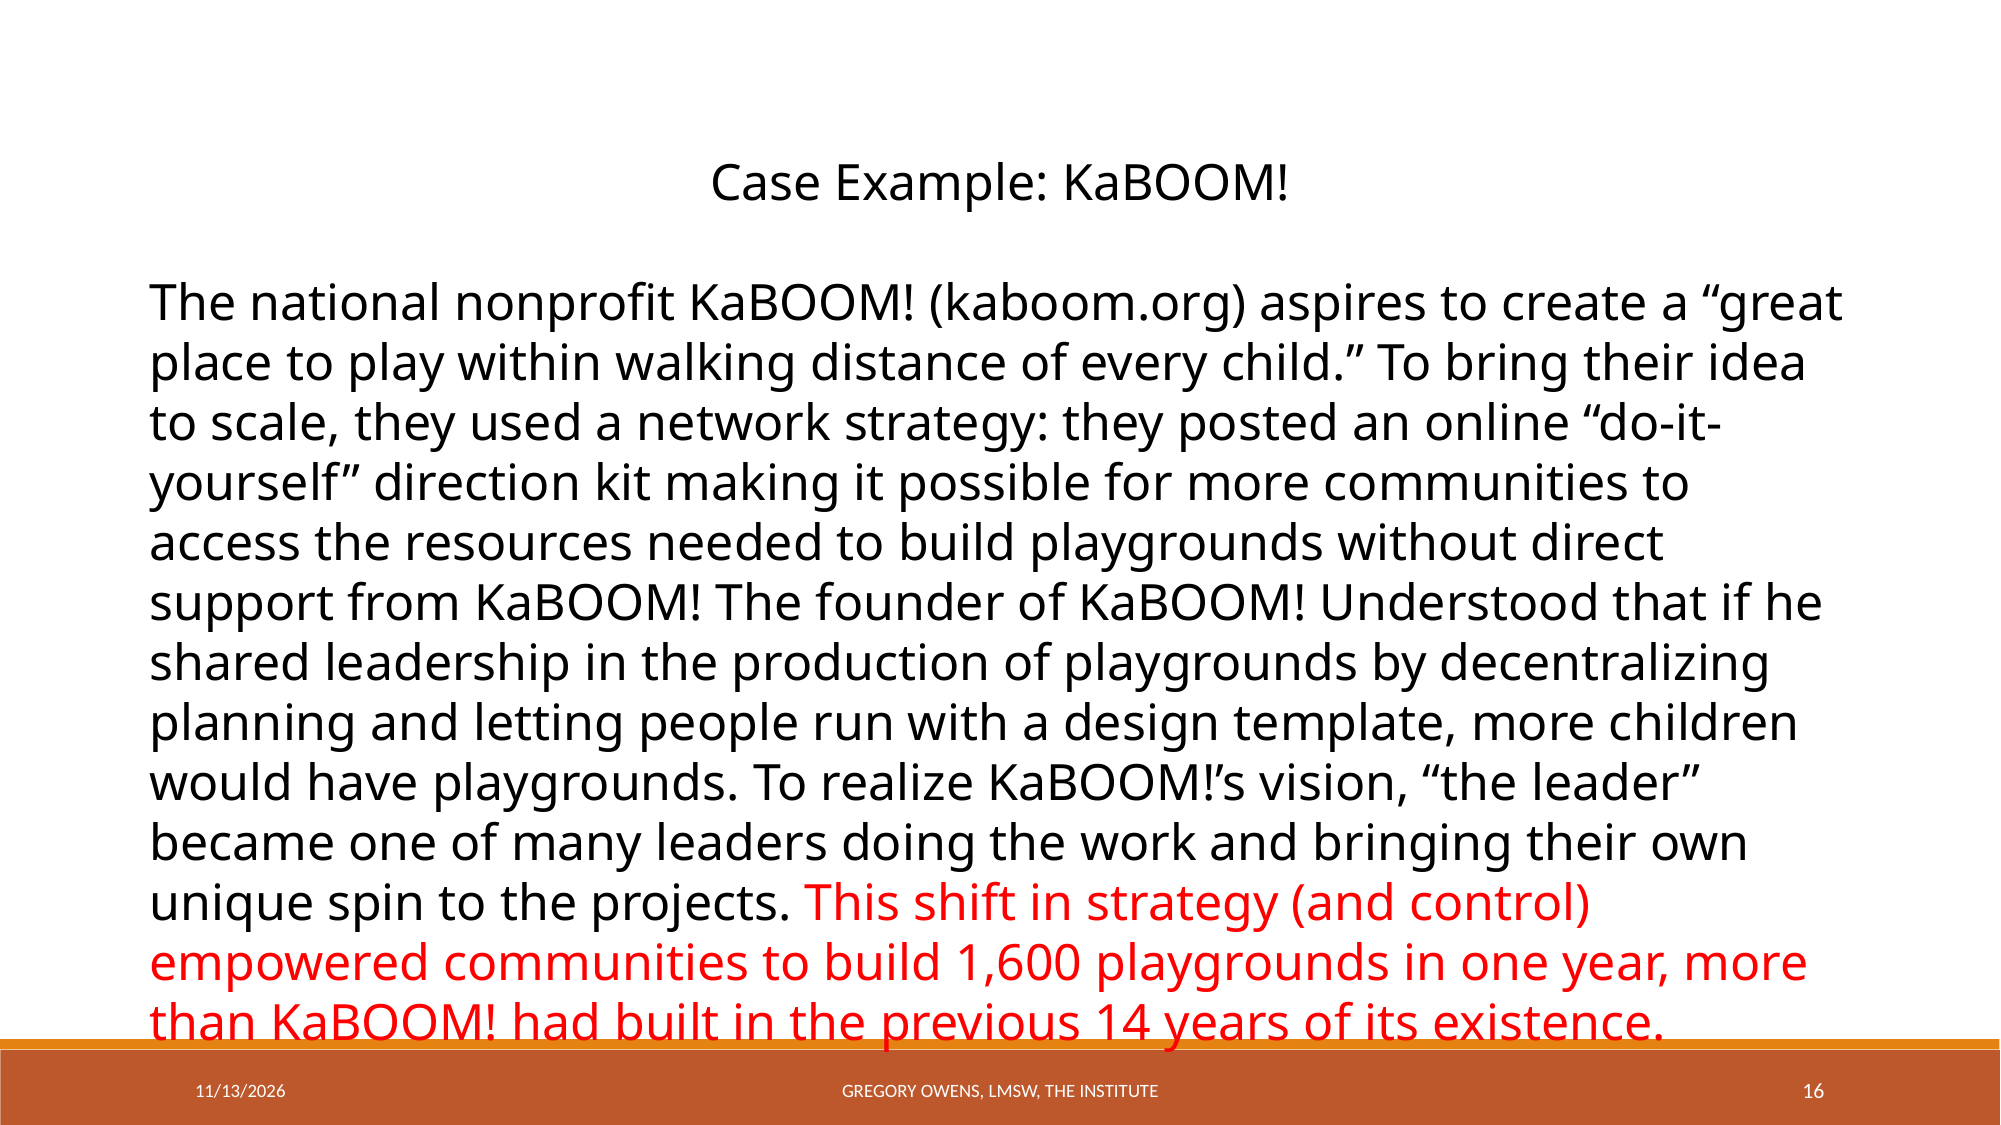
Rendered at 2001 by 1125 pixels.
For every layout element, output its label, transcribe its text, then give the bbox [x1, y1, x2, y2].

footer Gregory Owens, LMSW, The Institute [604, 1059, 1396, 1120]
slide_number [180, 1059, 586, 1120]
text_box Case Example: KaBOOM! The national nonprofit KaBOOM! (kaboom.org) aspires to create a “great place to play within walking distance of every child.” To bring their idea to scale, they used a network strategy: they posted an online “do-it-yourself” direction kit making it possible for more communities to access the resources needed to build playgrounds without direct support from KaBOOM! The founder of KaBOOM! Understood that if he shared leadership in the production of playgrounds by decentralizing planning and letting people run with a design template, more children would have playgrounds. To realize KaBOOM!’s vision, “the leader” became one of many leaders doing the work and bringing their own unique spin to the projects. This shift in strategy (and control) empowered communities to build 1,600 playgrounds in one year, more than KaBOOM! had built in the previous 14 years of its existence. [134, 142, 1866, 1058]
slide_number 16 [1624, 1059, 1840, 1120]
